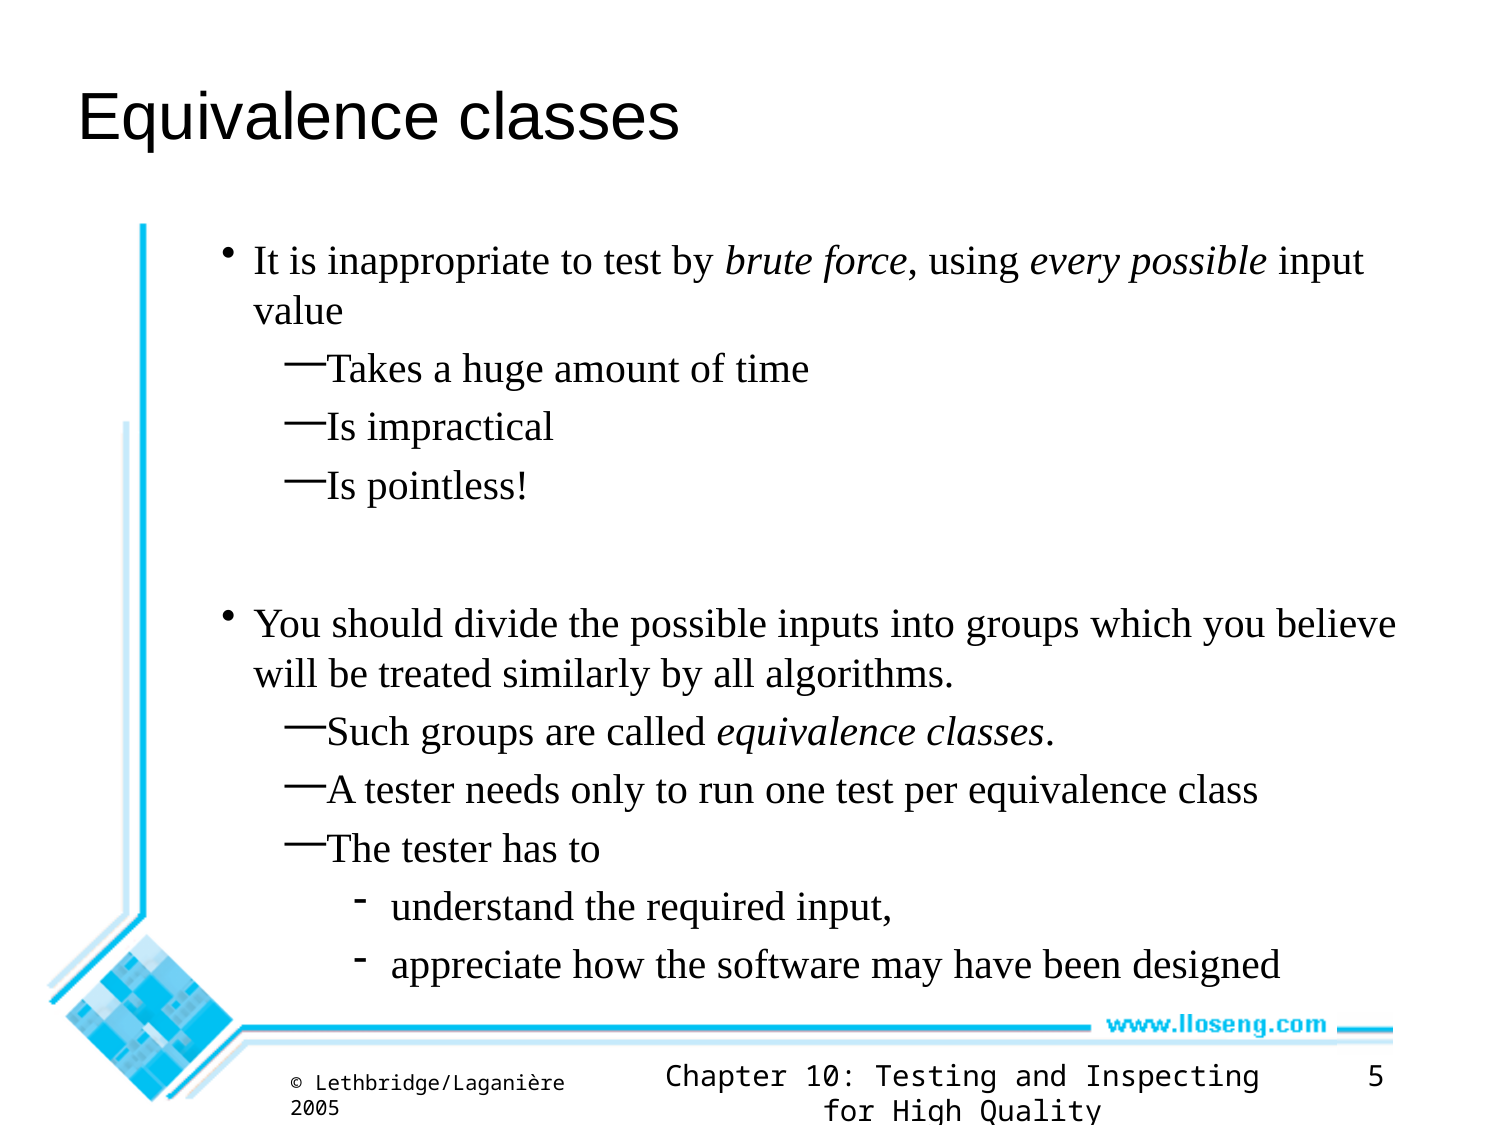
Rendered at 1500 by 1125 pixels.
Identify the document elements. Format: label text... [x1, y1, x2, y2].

picture [35, 212, 1393, 1104]
slide_number © Lethbridge/Laganière 2005 [274, 1062, 601, 1125]
list It is inappropriate to test by brute force, using every possible input value Takes a huge amount of time Is impractical Is pointless! You should divide the possible inputs into groups which you believe will be treated similarly by all algorithms. Such groups are called equivalence classes. A tester needs only to run one test per equivalence class The tester has to understand the required input, appreciate how the software may have been designed [174, 224, 1475, 1013]
title Equivalence classes [62, 37, 1413, 188]
footer Chapter 10: Testing and Inspecting for High Quality [624, 1049, 1301, 1125]
slide_number 5 [1324, 1049, 1401, 1125]
